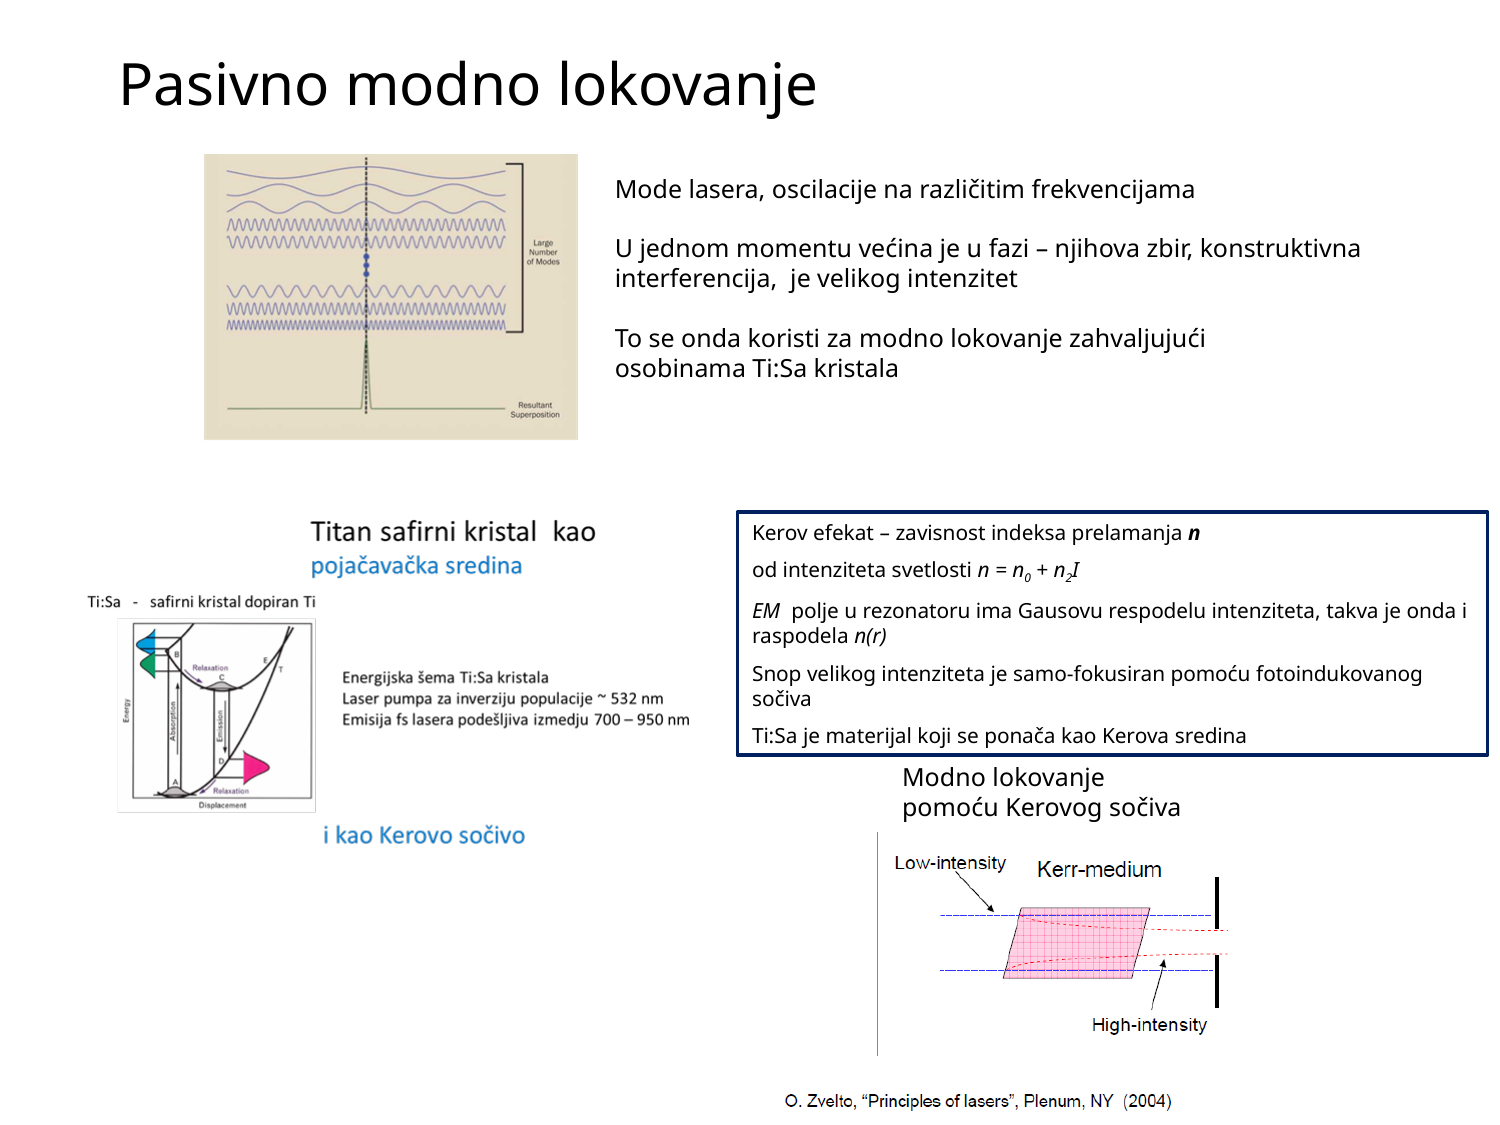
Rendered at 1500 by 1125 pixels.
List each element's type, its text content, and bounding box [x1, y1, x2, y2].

text_box Modno lokovanje pomoću Kerovog sočiva [887, 753, 1213, 826]
text_box Kerov efekat – zavisnost indeksa prelamanja n od intenziteta svetlosti n = n0 + n2I EM polje u rezonatoru ima Gausovu respodelu intenziteta, takva je onda i raspodela n(r) Snop velikog intenziteta je samo-fokusiran pomoću fotoindukovanog sočiva Ti:Sa je materijal koji se ponača kao Kerova sredina [737, 512, 1488, 756]
picture [771, 1085, 1184, 1120]
picture [877, 826, 1248, 1068]
picture [52, 154, 1143, 854]
title Pasivno modno lokovanje [103, 0, 1397, 175]
text_box Mode lasera, oscilacije na različitim frekvencijama U jednom momentu većina je u fazi – njihova zbir, konstruktivna interferencija, je velikog intenzitet To se onda koristi za modno lokovanje zahvaljujući osobinama Ti:Sa kristala [600, 165, 1500, 390]
